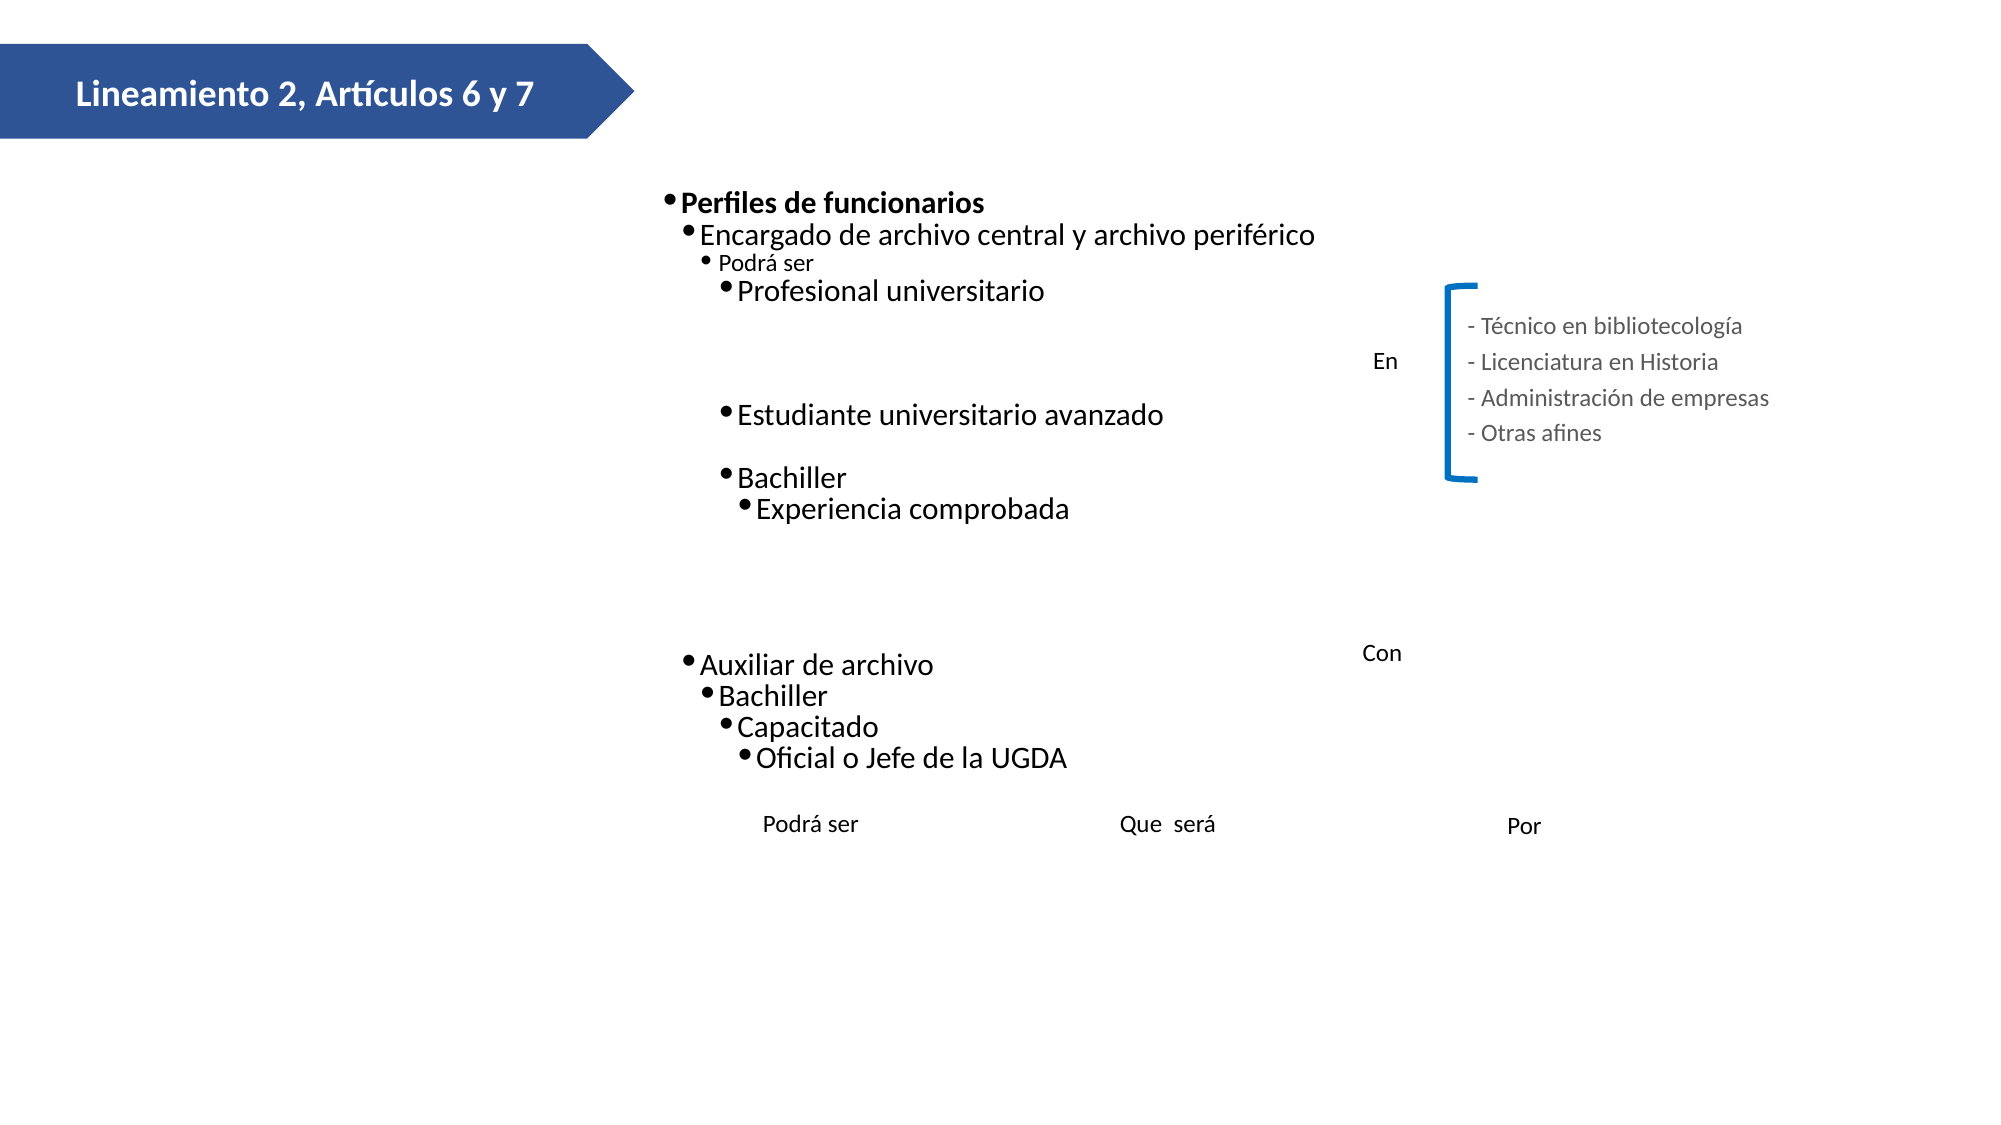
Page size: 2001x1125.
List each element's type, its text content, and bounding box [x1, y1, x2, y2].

text_box En [1358, 336, 1428, 382]
text_box Con [1347, 629, 1438, 675]
text_box Perfiles de funcionarios Encargado de archivo central y archivo periférico Podrá ser Profesional universitario Estudiante universitario avanzado Bachiller Experiencia comprobada Auxiliar de archivo Bachiller Capacitado Oficial o Jefe de la UGDA [144, 40, 1835, 1051]
text_box [1447, 286, 1461, 480]
text_box Por [1492, 802, 1563, 848]
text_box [1466, 279, 1943, 481]
text_box Podrá ser [747, 800, 885, 846]
text_box Que será [1104, 800, 1235, 846]
text_box Lineamiento 2, Artículos 6 y 7 [0, 43, 635, 139]
